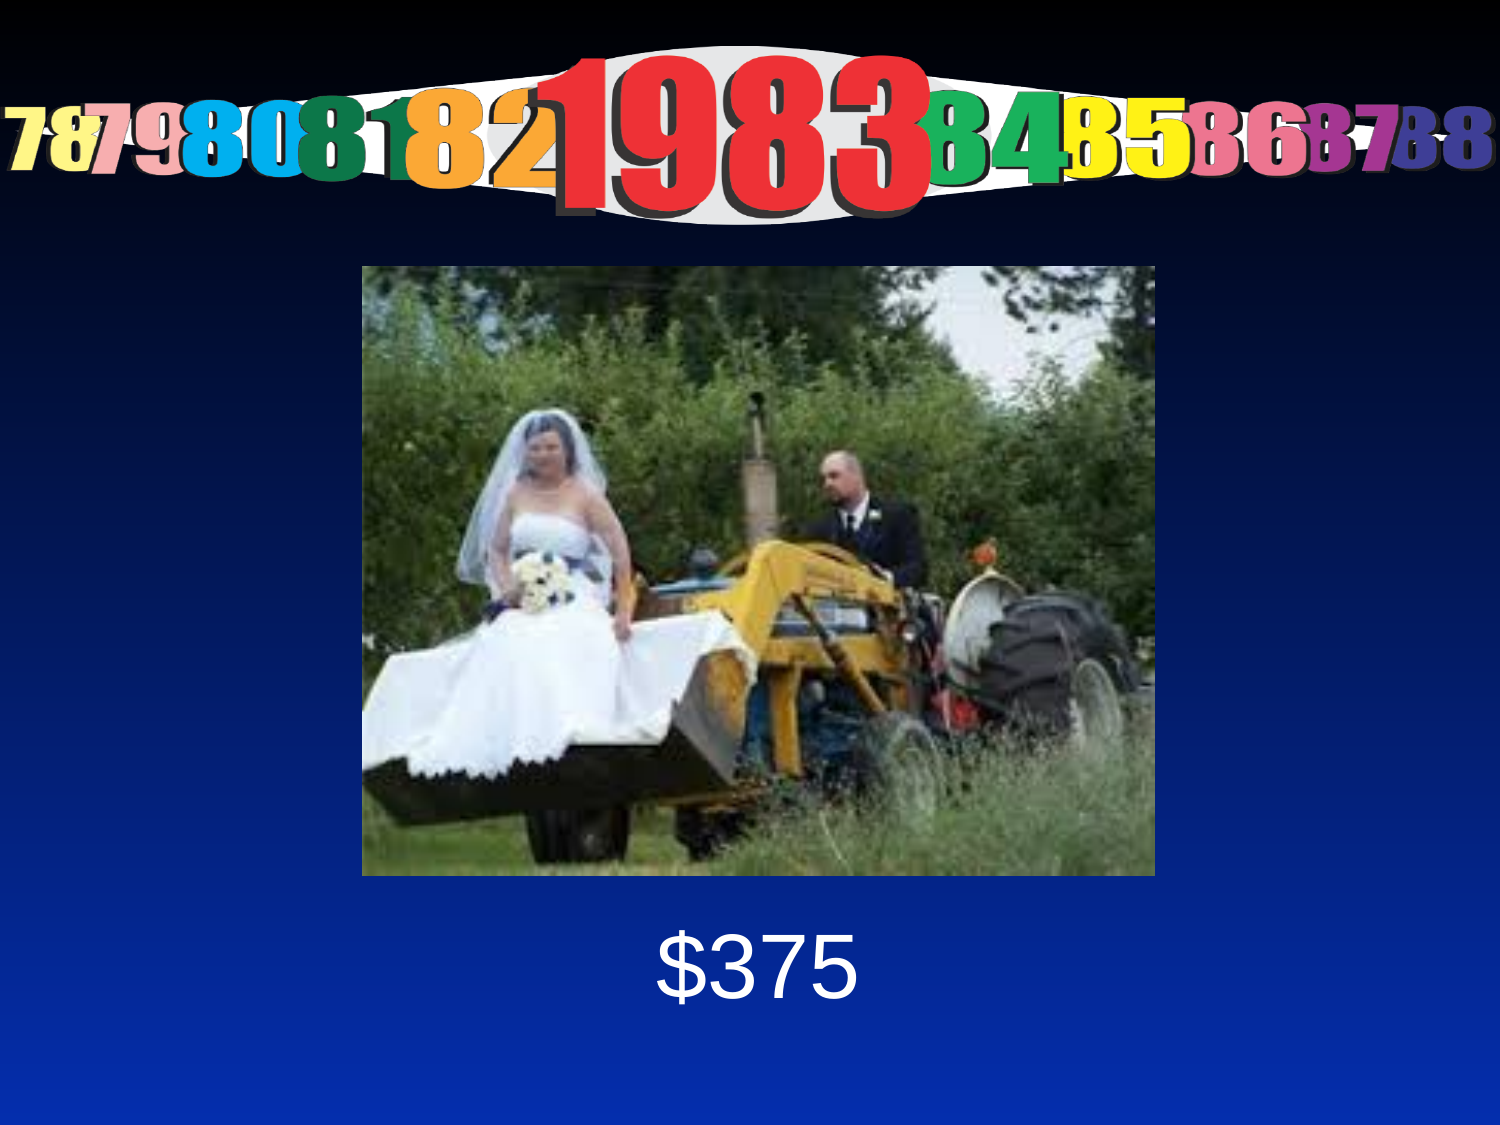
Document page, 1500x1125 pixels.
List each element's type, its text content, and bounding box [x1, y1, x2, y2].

picture [0, 46, 1496, 225]
picture [362, 266, 1155, 876]
text_box $375 [641, 899, 876, 1025]
